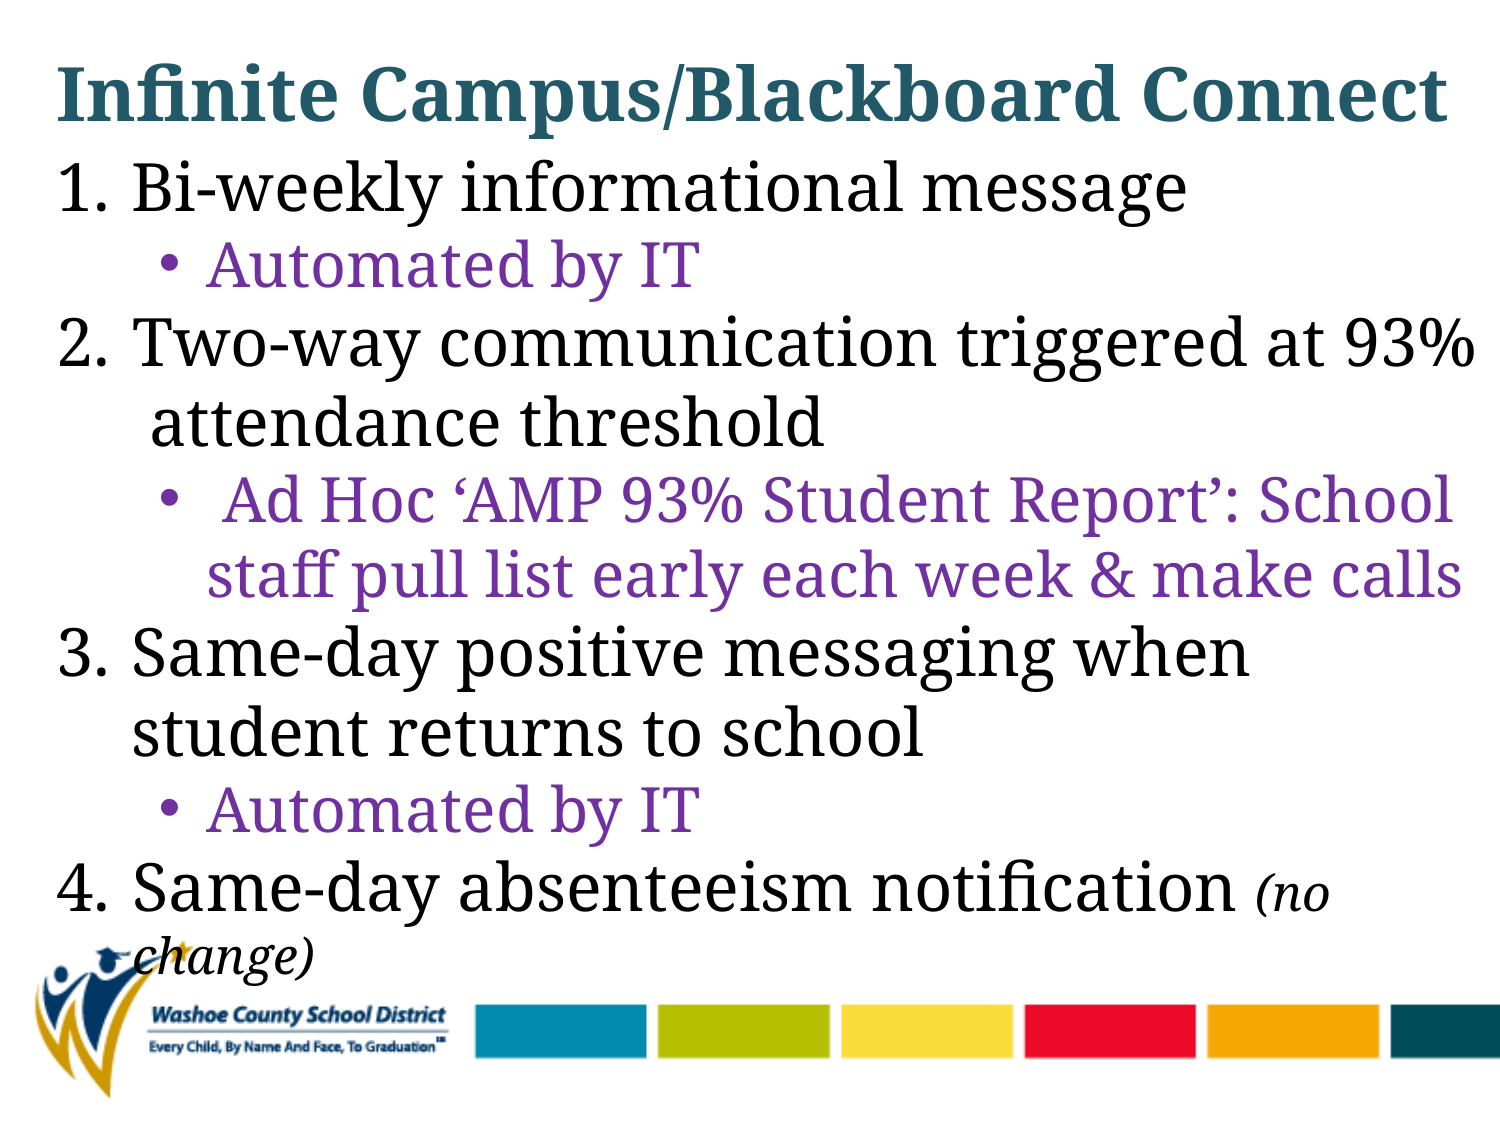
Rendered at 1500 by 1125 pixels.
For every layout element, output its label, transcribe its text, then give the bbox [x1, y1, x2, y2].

picture [0, 937, 1500, 1125]
list Bi-weekly informational message Automated by IT Two-way communication triggered at 93% attendance threshold Ad Hoc ‘AMP 93% Student Report’: School staff pull list early each week & make calls Same-day positive messaging when student returns to school Automated by IT Same-day absenteeism notification (no change) [41, 137, 1500, 953]
title Infinite Campus/Blackboard Connect [41, 32, 1467, 137]
